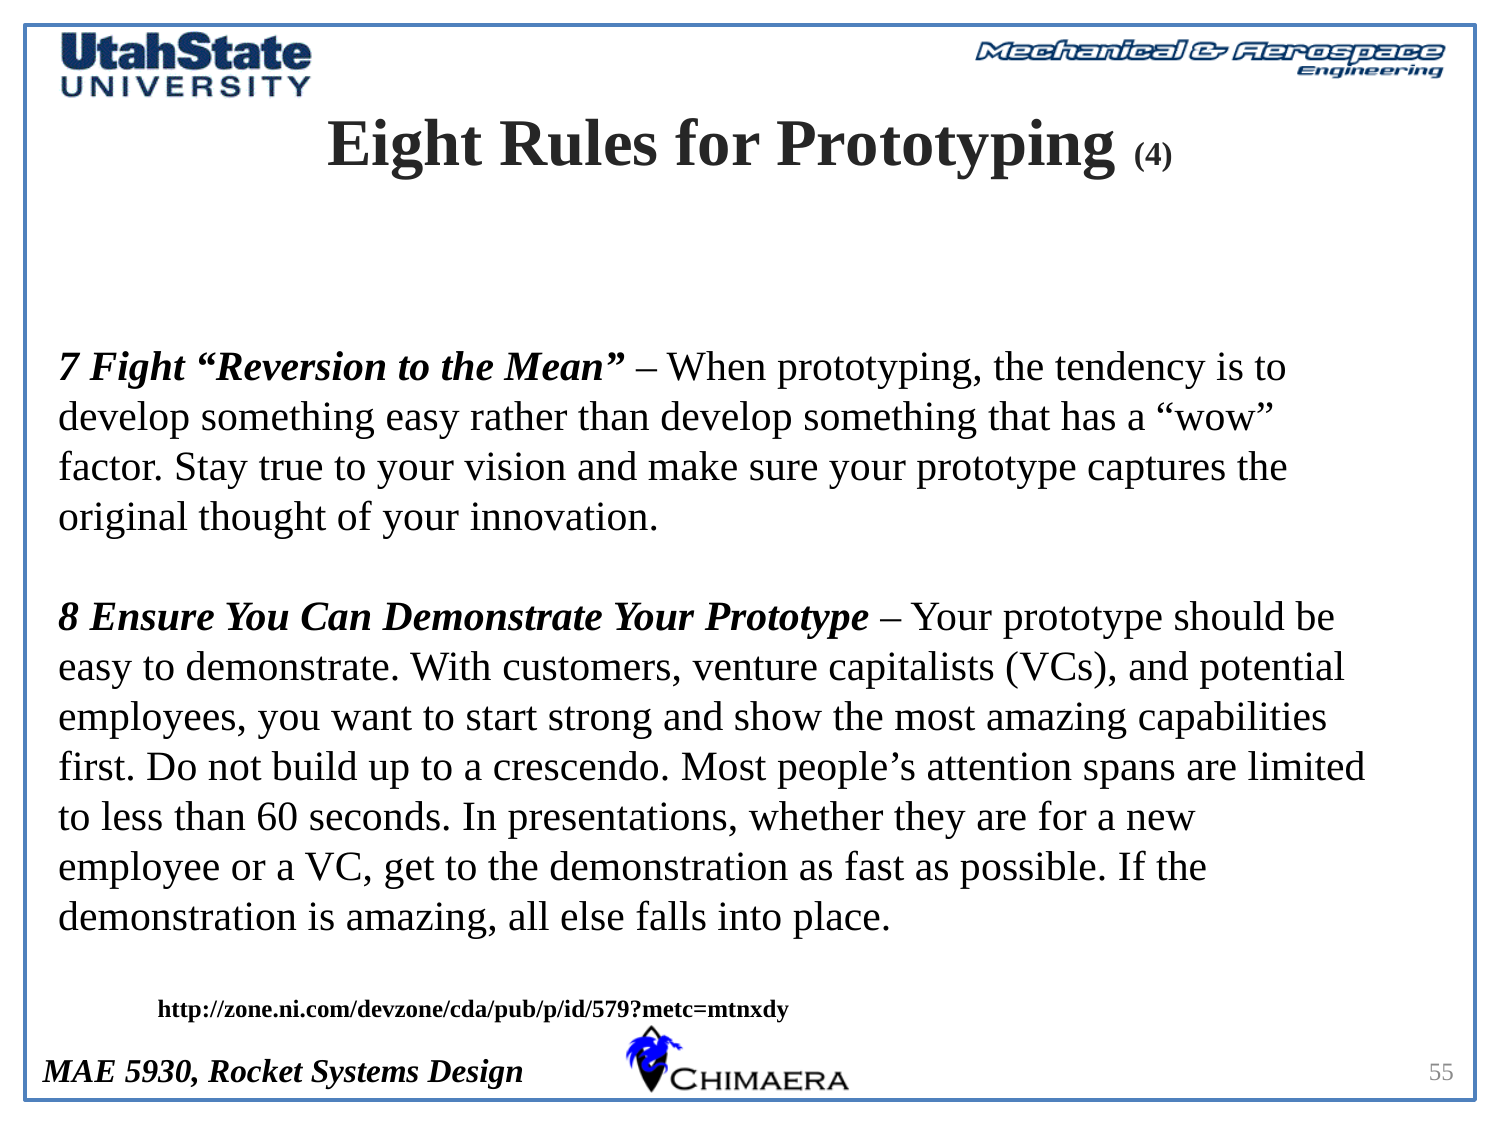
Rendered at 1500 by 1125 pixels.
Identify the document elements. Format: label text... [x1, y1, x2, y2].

picture [50, 31, 313, 99]
slide_number 55 [1118, 1040, 1469, 1100]
title Eight Rules for Prototyping (4) [75, 45, 1425, 233]
text_box 7 Fight “Reversion to the Mean” – When prototyping, the tendency is to develop something easy rather than develop something that has a “wow” factor. Stay true to your vision and make sure your prototype captures the original thought of your innovation. 8 Ensure You Can Demonstrate Your Prototype – Your prototype should be easy to demonstrate. With customers, venture capitalists (VCs), and potential employees, you want to start strong and show the most amazing capabilities first. Do not build up to a crescendo. Most people’s attention spans are limited to less than 60 seconds. In presentations, whether they are for a new employee or a VC, get to the demonstration as fast as possible. If the demonstration is amazing, all else falls into place. [43, 331, 1382, 947]
picture [624, 1031, 850, 1093]
picture [975, 37, 1450, 79]
text_box http://zone.ni.com/devzone/cda/pub/p/id/579?metc=mtnxdy [142, 985, 893, 1031]
